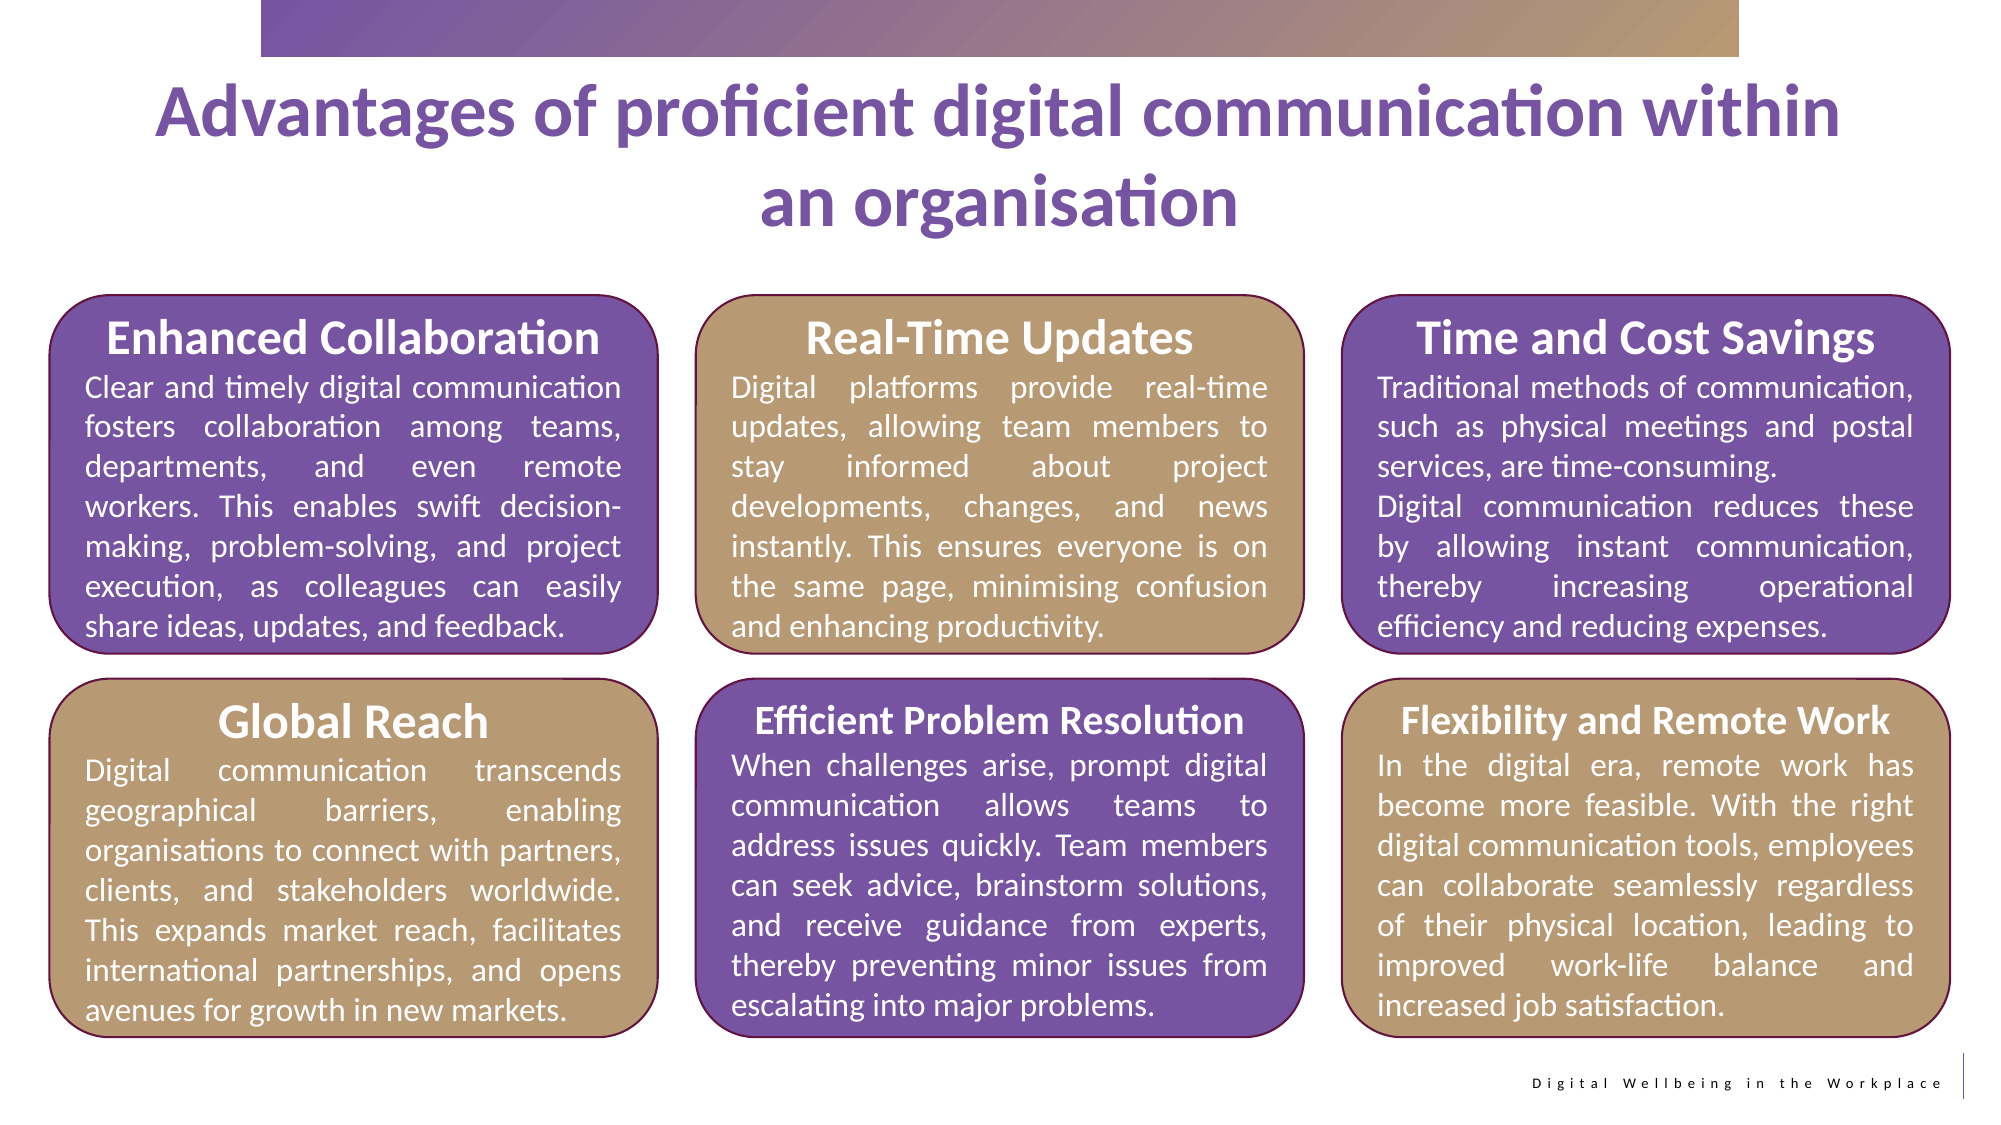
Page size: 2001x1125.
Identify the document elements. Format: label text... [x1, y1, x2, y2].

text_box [49, 295, 658, 654]
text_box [695, 678, 1304, 1038]
list Advantages of proficient digital communication within an organisation [140, 53, 1860, 186]
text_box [1341, 295, 1951, 654]
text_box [49, 678, 658, 1038]
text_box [695, 295, 1304, 654]
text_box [1341, 678, 1951, 1038]
